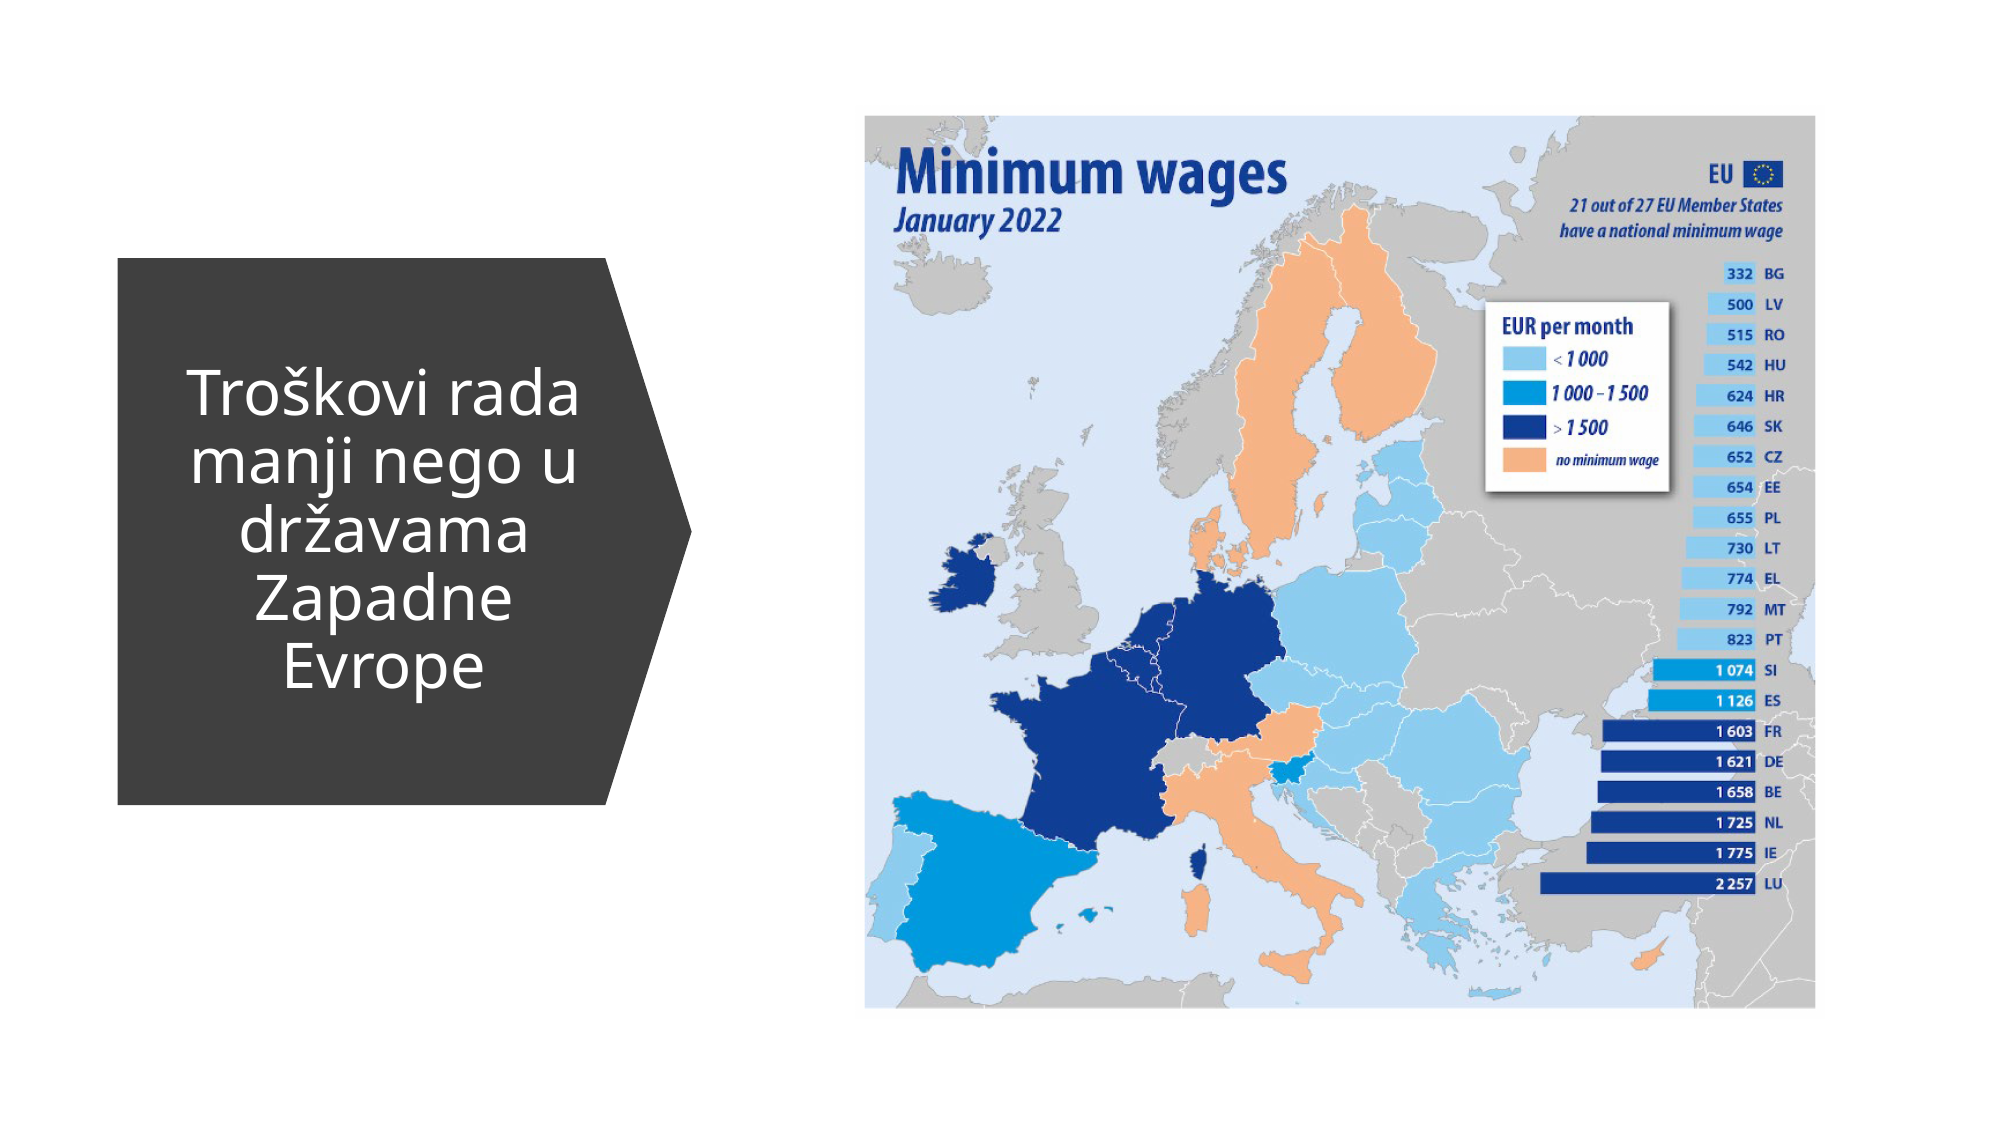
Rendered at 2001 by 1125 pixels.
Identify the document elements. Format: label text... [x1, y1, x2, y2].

title Troškovi rada manji nego u državama Zapadne Evrope [168, 322, 601, 741]
text_box [116, 257, 693, 807]
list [855, 105, 1825, 1020]
